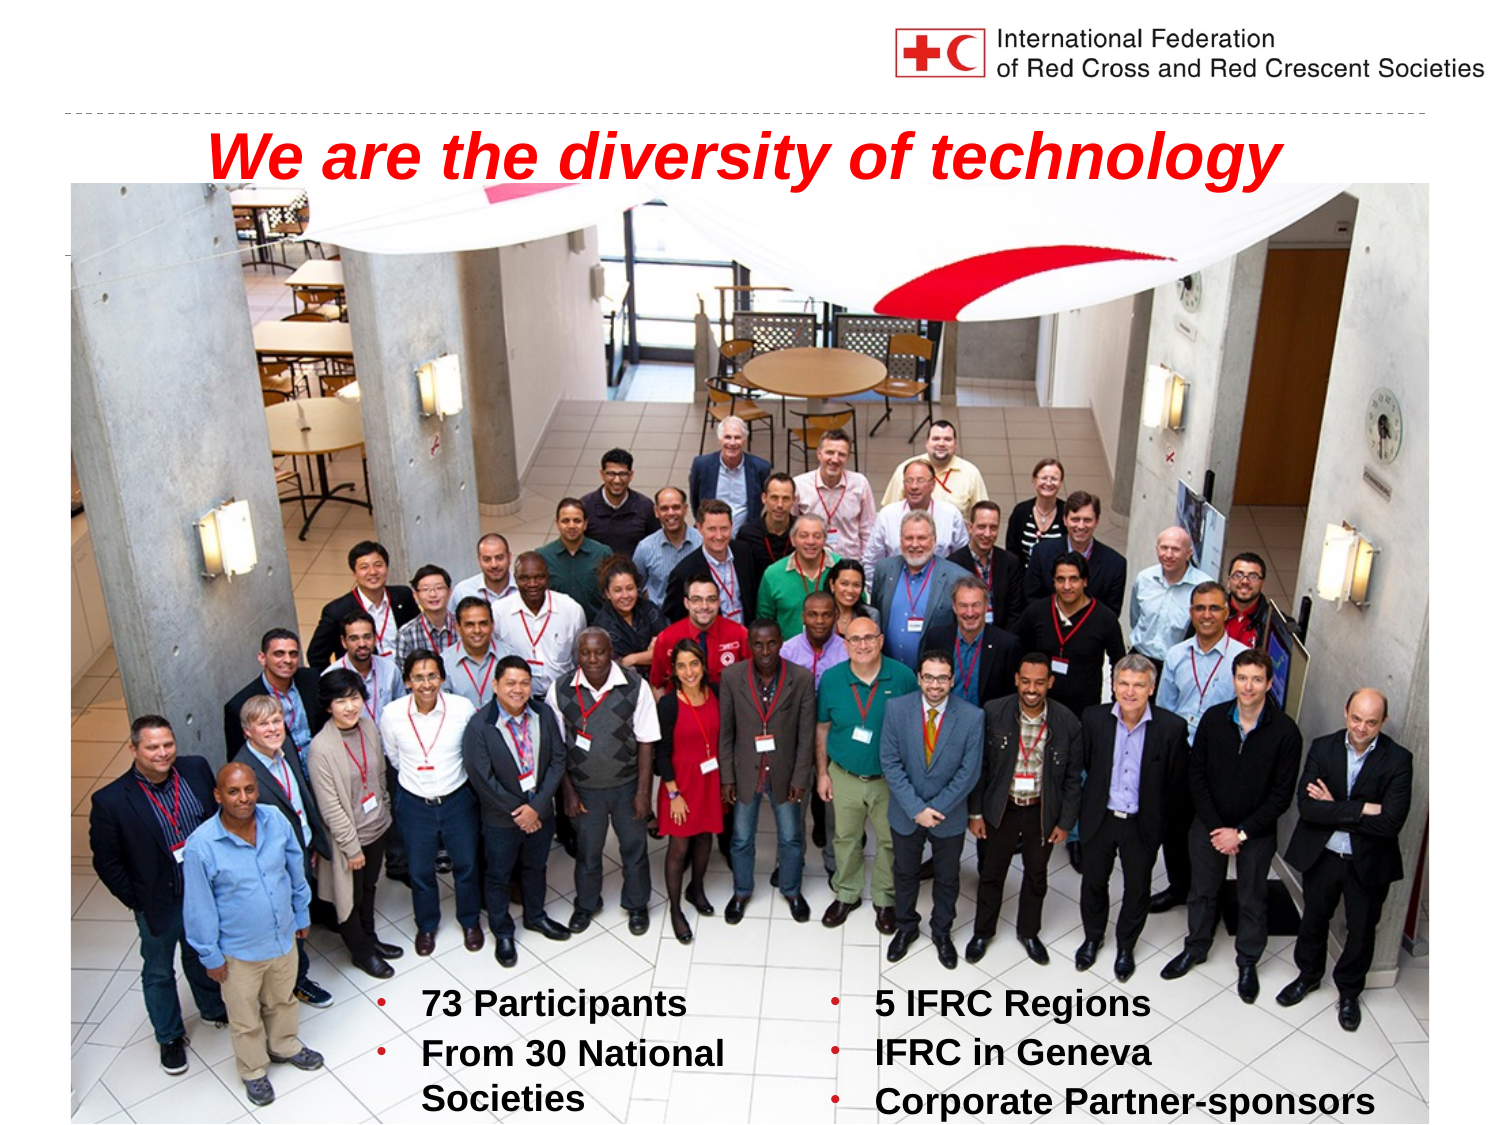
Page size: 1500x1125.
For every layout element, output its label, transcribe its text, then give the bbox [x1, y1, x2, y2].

picture [880, 7, 1495, 98]
title We are the diversity of technology [65, 105, 1425, 188]
picture [70, 183, 1430, 1124]
